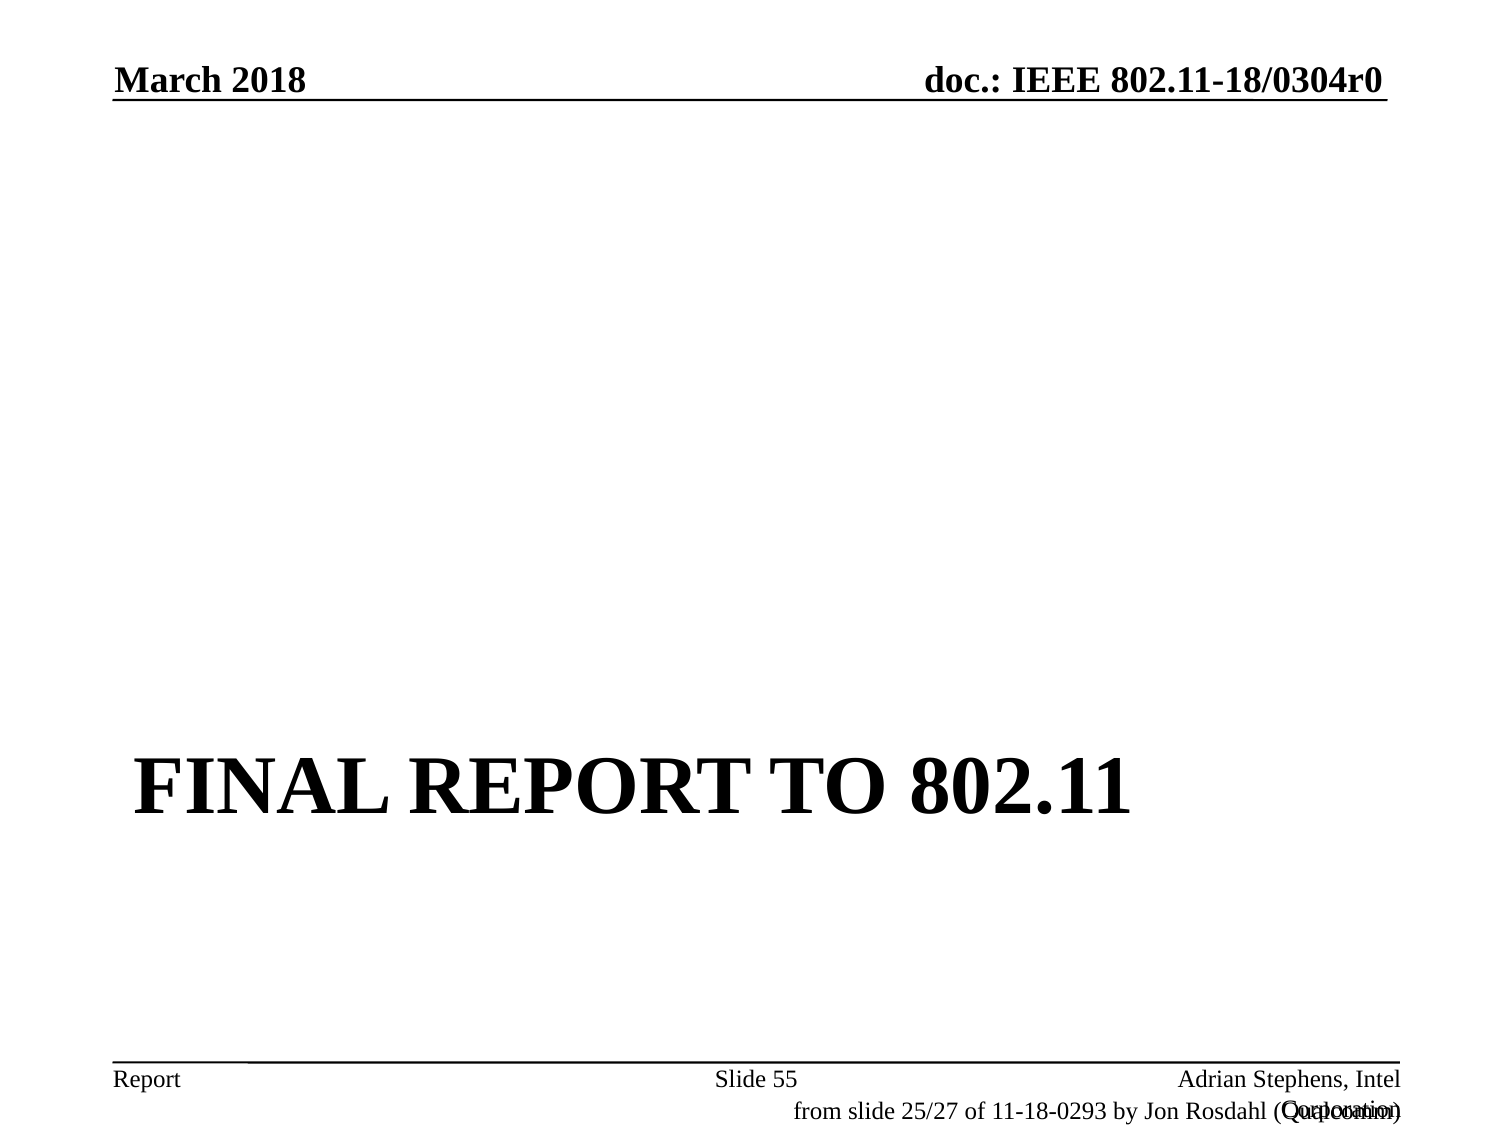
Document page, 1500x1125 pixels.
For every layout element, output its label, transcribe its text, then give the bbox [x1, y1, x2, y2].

slide_number Slide 55 [711, 1061, 801, 1093]
text_box from slide 25/27 of 11-18-0293 by Jon Rosdahl (Qualcomm) [343, 1087, 1417, 1125]
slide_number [114, 54, 374, 101]
footer Adrian Stephens, Intel Corporation [1141, 1061, 1402, 1087]
title Final Report to 802.11 [118, 722, 1394, 947]
